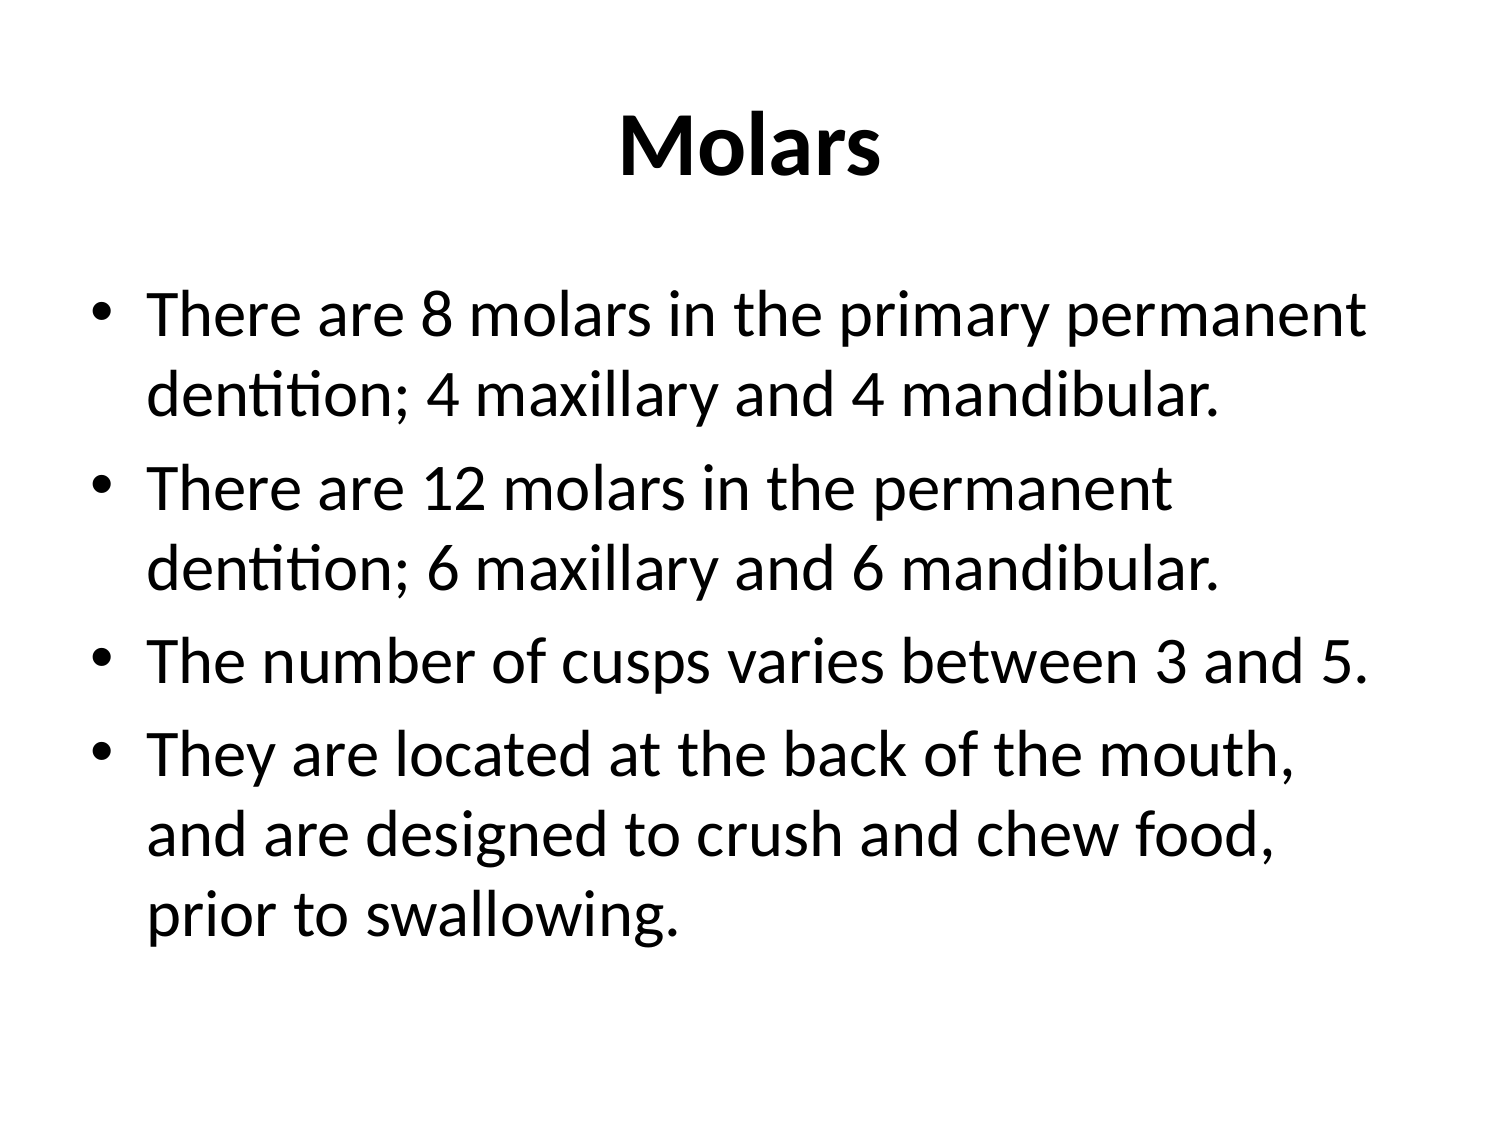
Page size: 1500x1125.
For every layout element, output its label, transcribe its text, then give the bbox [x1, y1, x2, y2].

list There are 8 molars in the primary permanent dentition; 4 maxillary and 4 mandibular. There are 12 molars in the permanent dentition; 6 maxillary and 6 mandibular. The number of cusps varies between 3 and 5. They are located at the back of the mouth, and are designed to crush and chew food, prior to swallowing. [75, 262, 1425, 1005]
title Molars [75, 45, 1425, 233]
